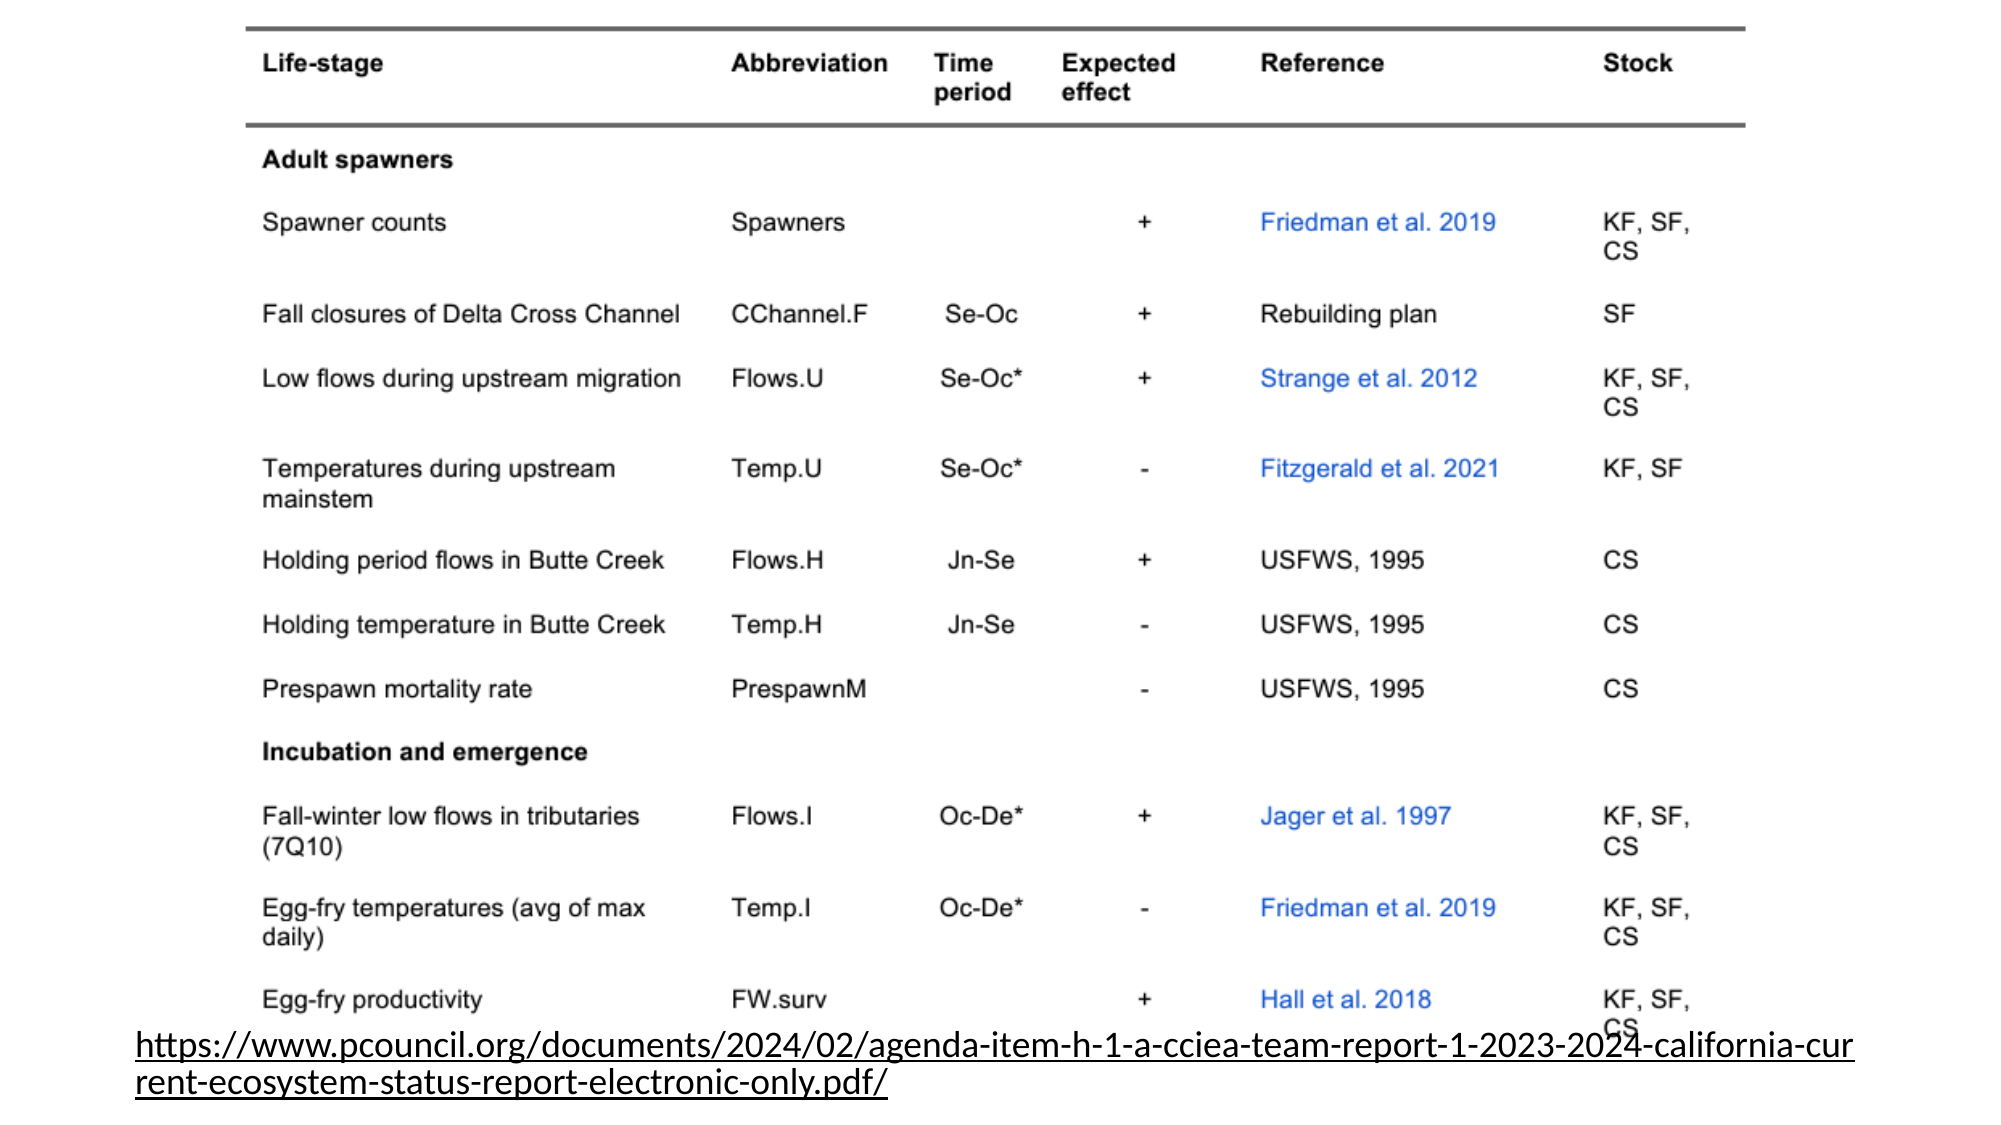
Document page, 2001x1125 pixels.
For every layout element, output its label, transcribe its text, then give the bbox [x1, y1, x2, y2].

text_box https://www.pcouncil.org/documents/2024/02/agenda-item-h-1-a-cciea-team-report-1-2023-2024-california-current-ecosystem-status-report-electronic-only.pdf/ [120, 1012, 1880, 1118]
picture [238, 17, 1762, 1063]
